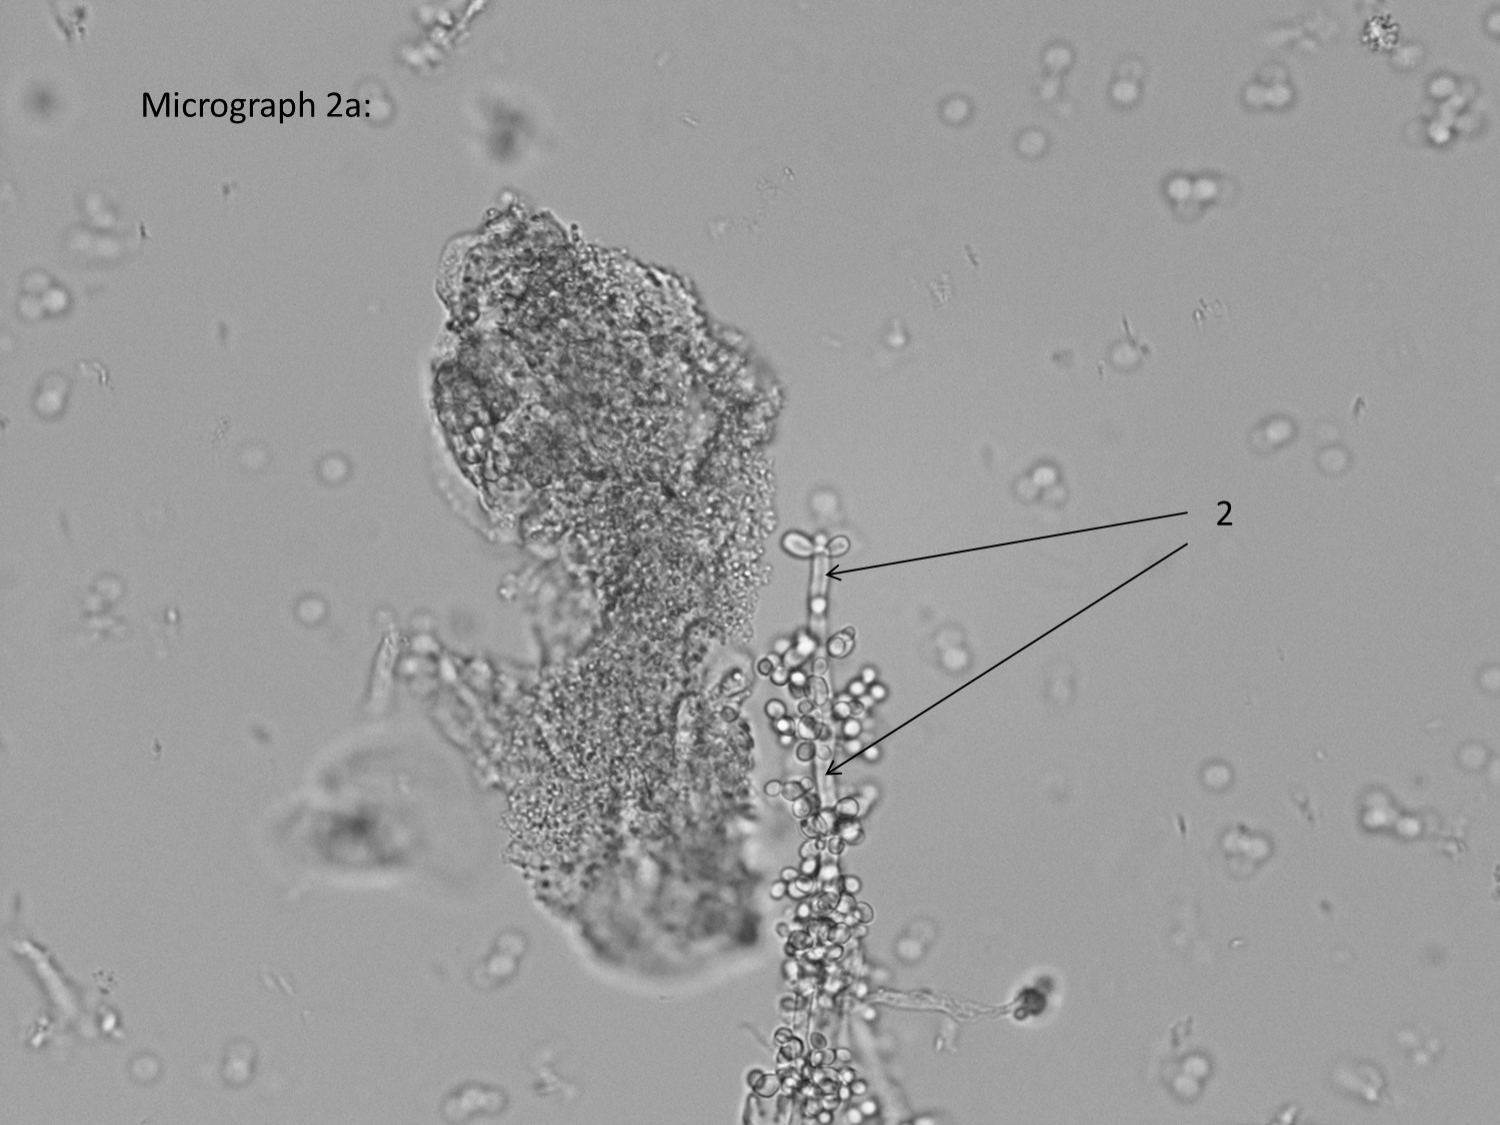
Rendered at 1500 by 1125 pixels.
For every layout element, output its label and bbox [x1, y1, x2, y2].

list [0, 0, 1500, 1125]
